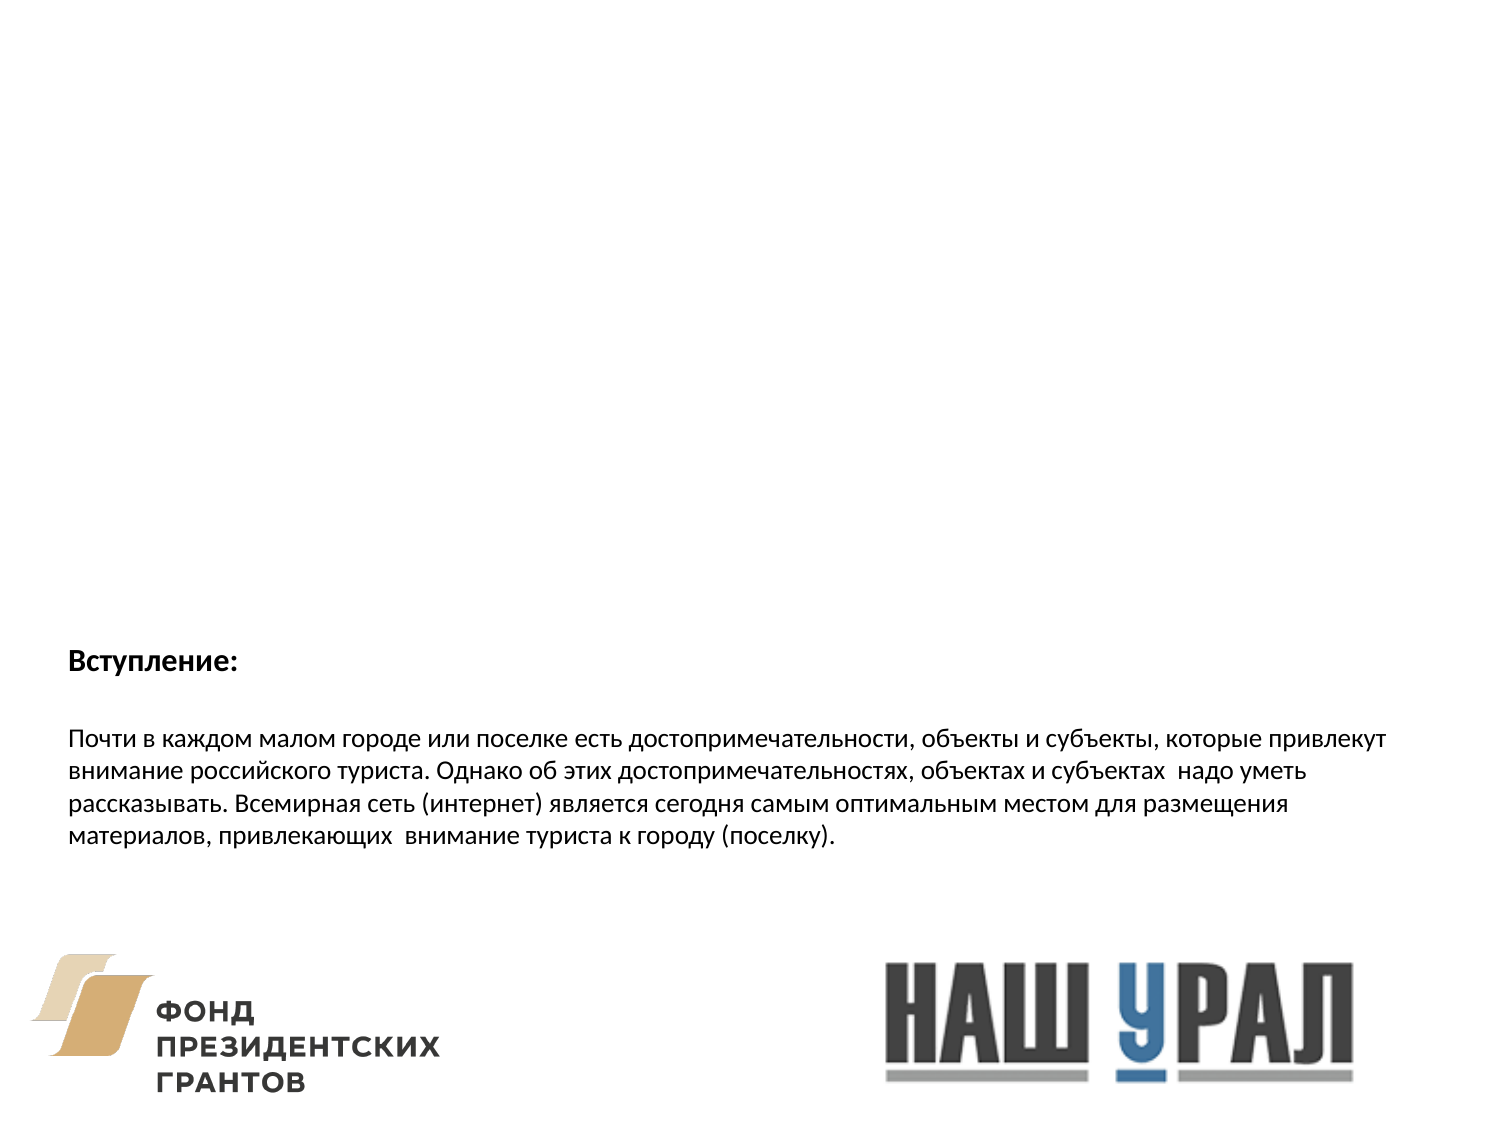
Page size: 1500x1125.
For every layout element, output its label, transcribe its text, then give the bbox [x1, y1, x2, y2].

picture [29, 952, 444, 1098]
title Вступление: Почти в каждом малом городе или поселке есть достопримечательности, объекты и субъекты, которые привлекут внимание российского туриста. Однако об этих достопримечательностях, объектах и субъектах надо уметь рассказывать. Всемирная сеть (интернет) является сегодня самым оптимальным местом для размещения материалов, привлекающих внимание туриста к городу (поселку). [53, 456, 1436, 875]
picture [867, 944, 1371, 1106]
